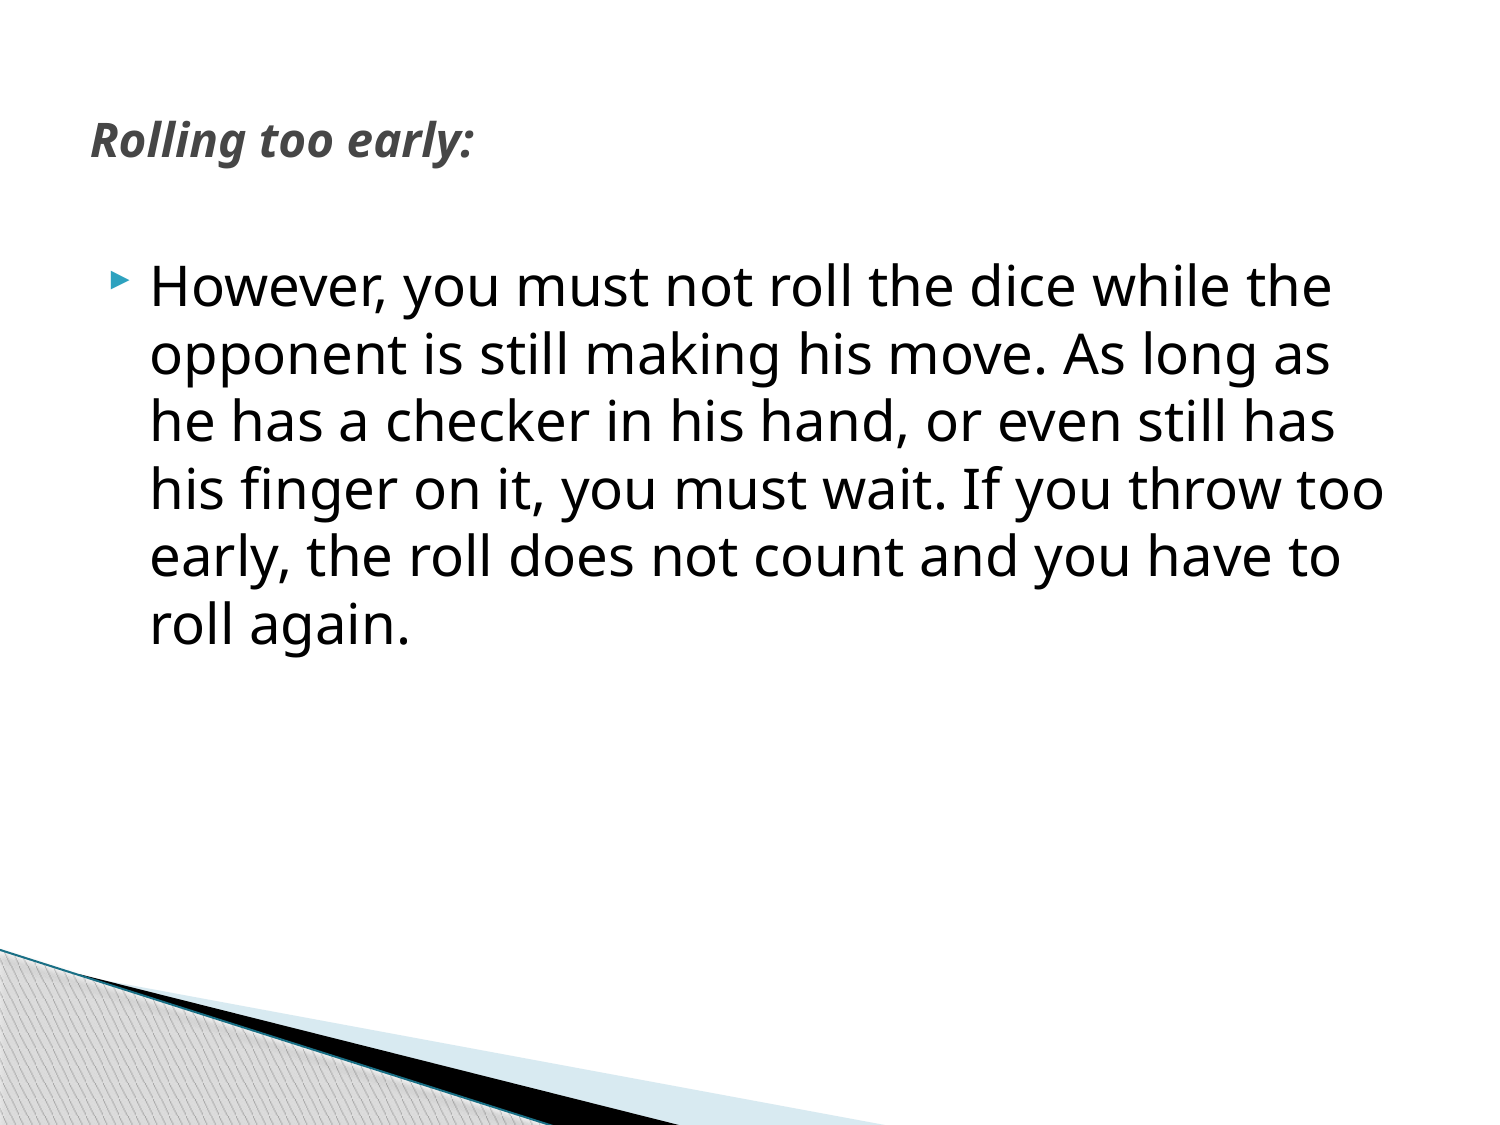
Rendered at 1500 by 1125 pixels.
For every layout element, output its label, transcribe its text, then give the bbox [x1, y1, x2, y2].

list However, you must not roll the dice while the opponent is still making his move. As long as he has a checker in his hand, or even still has his finger on it, you must wait. If you throw too early, the roll does not count and you have to roll again. [75, 243, 1425, 986]
title Rolling too early: [75, 45, 1425, 233]
